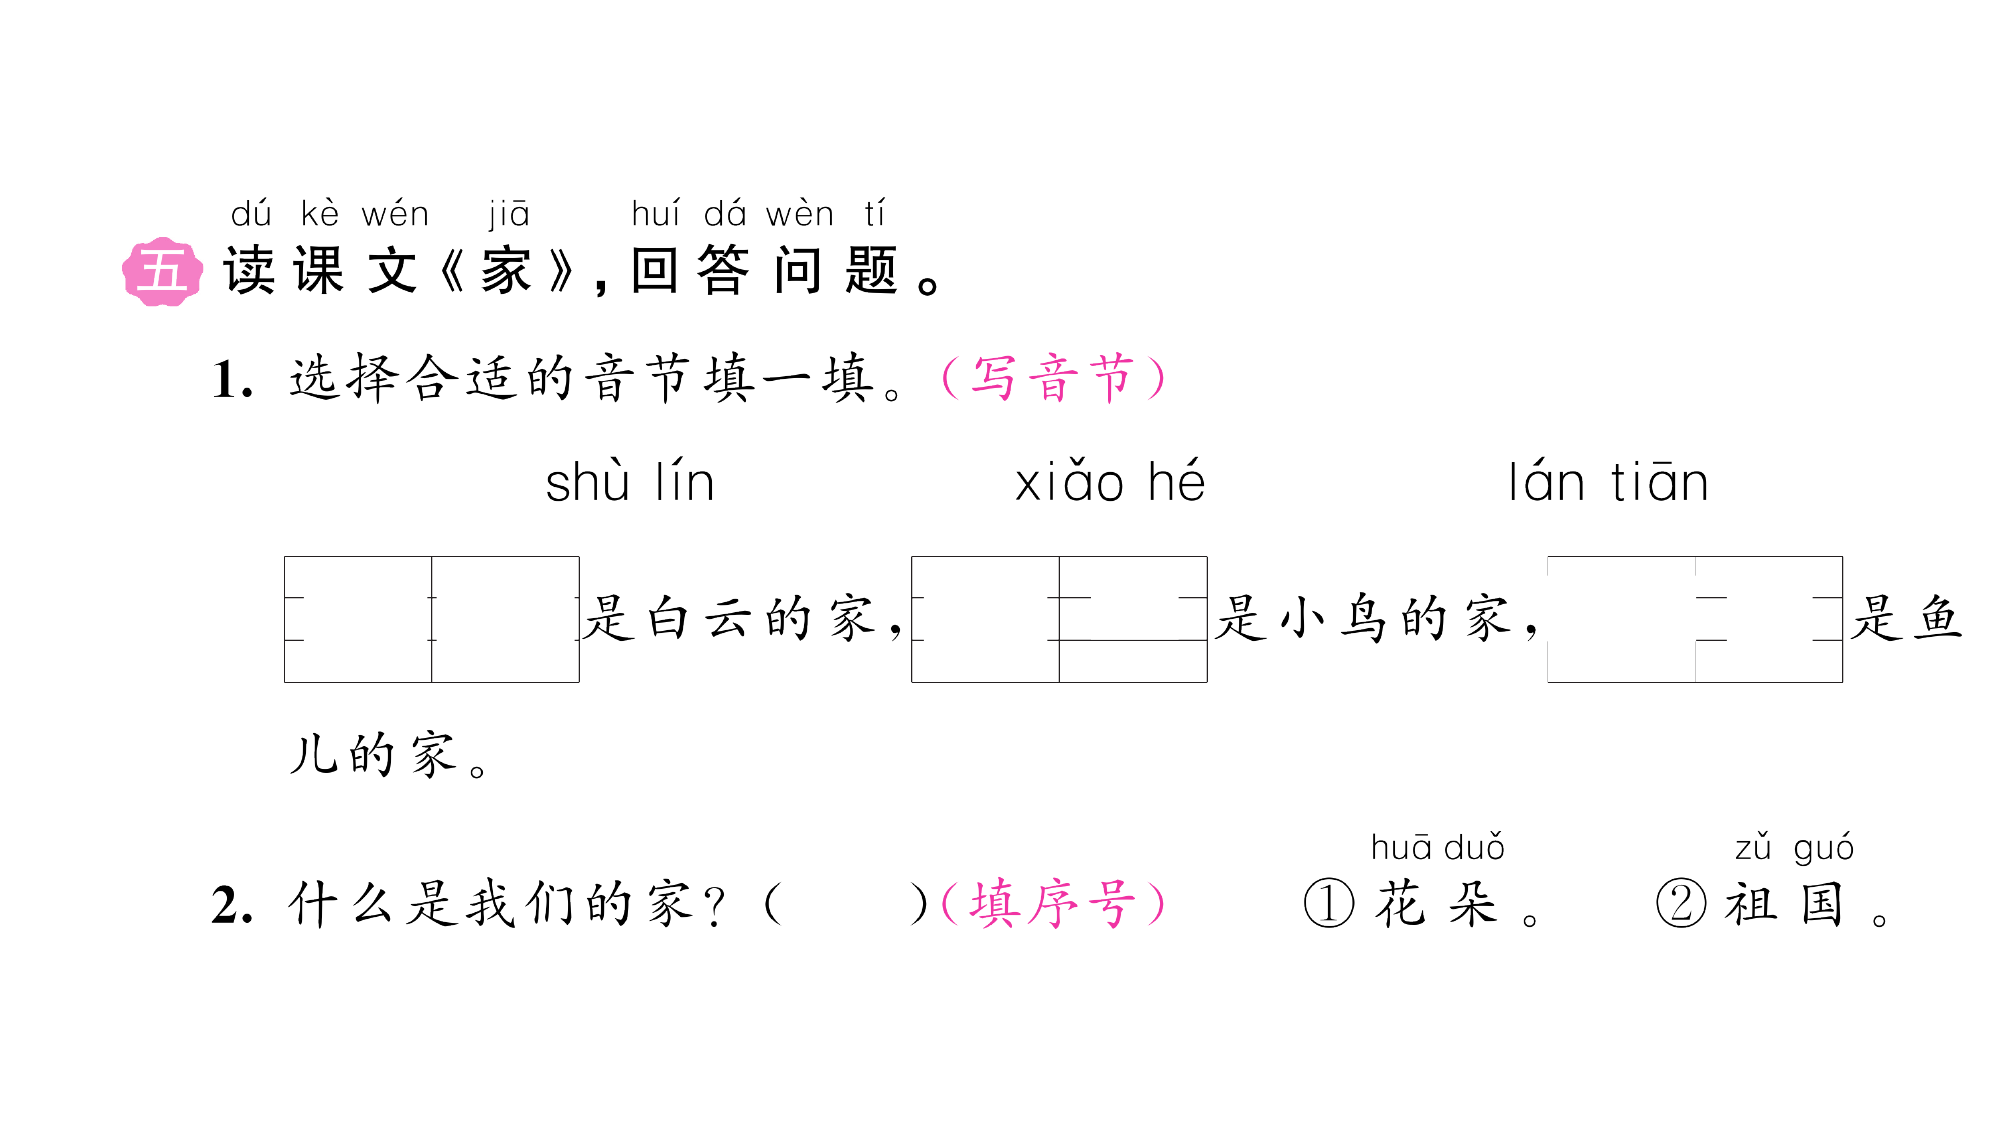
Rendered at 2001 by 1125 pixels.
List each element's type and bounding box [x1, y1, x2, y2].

picture [118, 177, 2000, 954]
